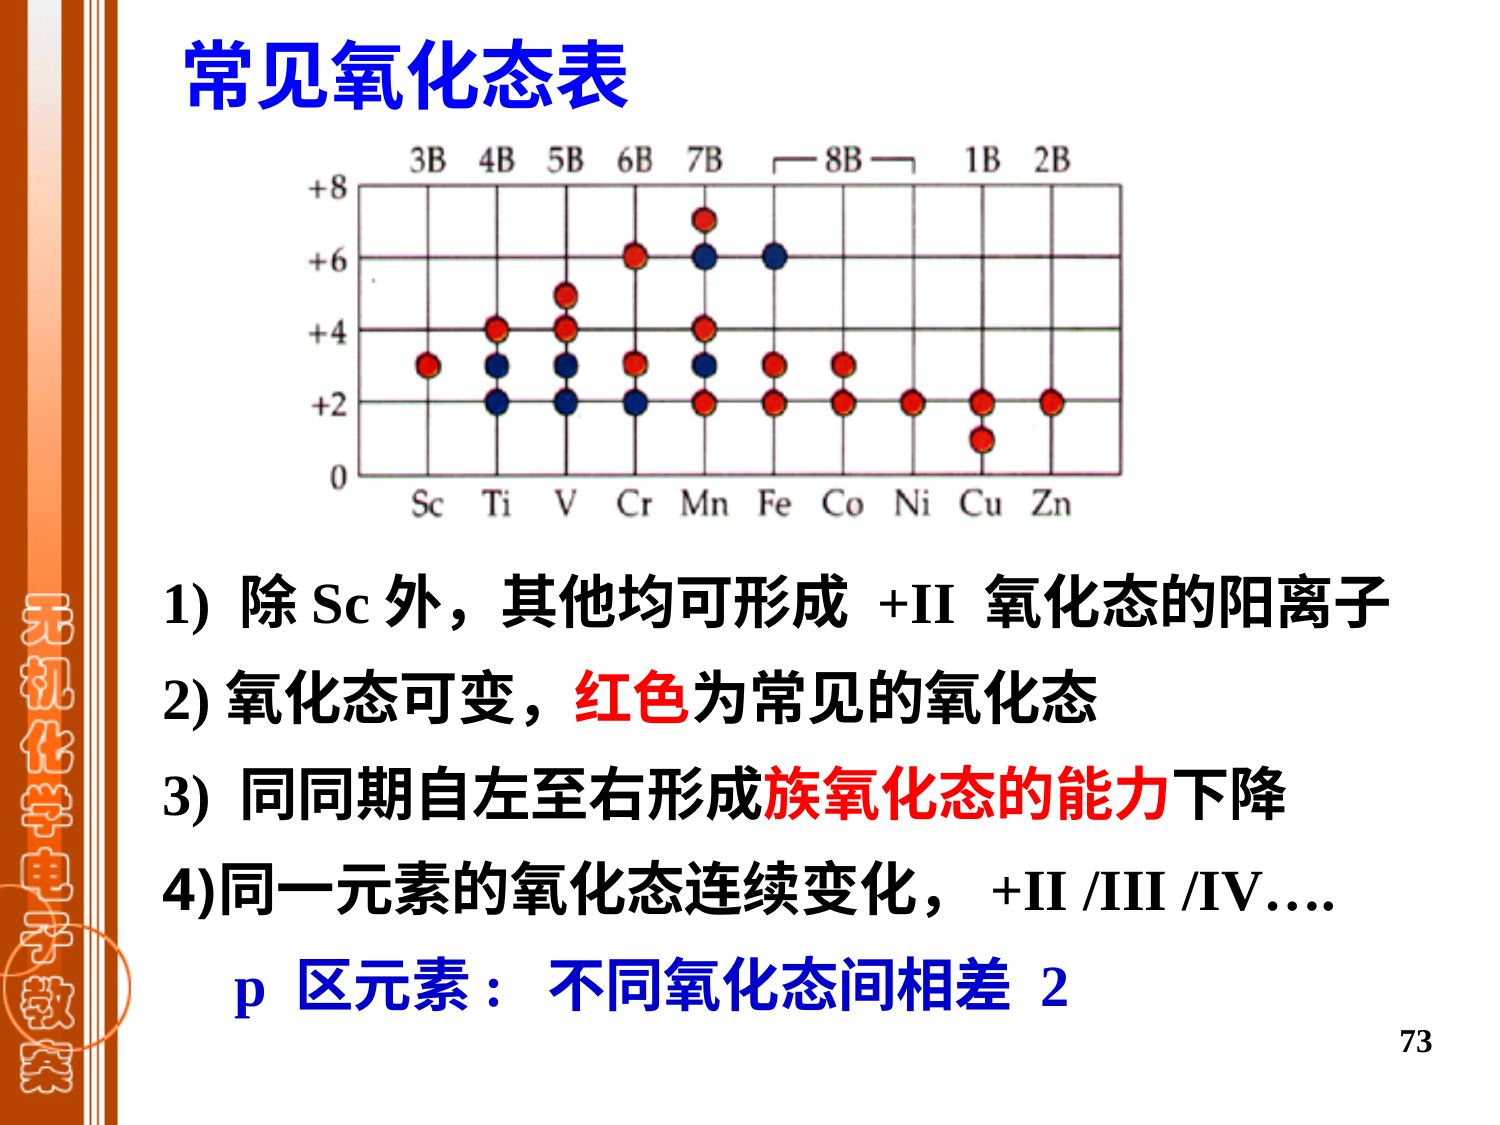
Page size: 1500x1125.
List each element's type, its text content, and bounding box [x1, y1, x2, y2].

text_box 常见氧化态表 [165, 22, 646, 125]
text_box 1) 除Sc外，其他均可形成 +II 氧化态的阳离子 2)氧化态可变，红色为常见的氧化态 3) 同同期自左至右形成族氧化态的能力下降 同一元素的氧化态连续变化，+II /III /IV…. p 区元素: 不同氧化态间相差 2 [147, 544, 1417, 1026]
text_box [289, 124, 1129, 545]
picture [0, 0, 1500, 1125]
text_box [1293, 1011, 1456, 1087]
